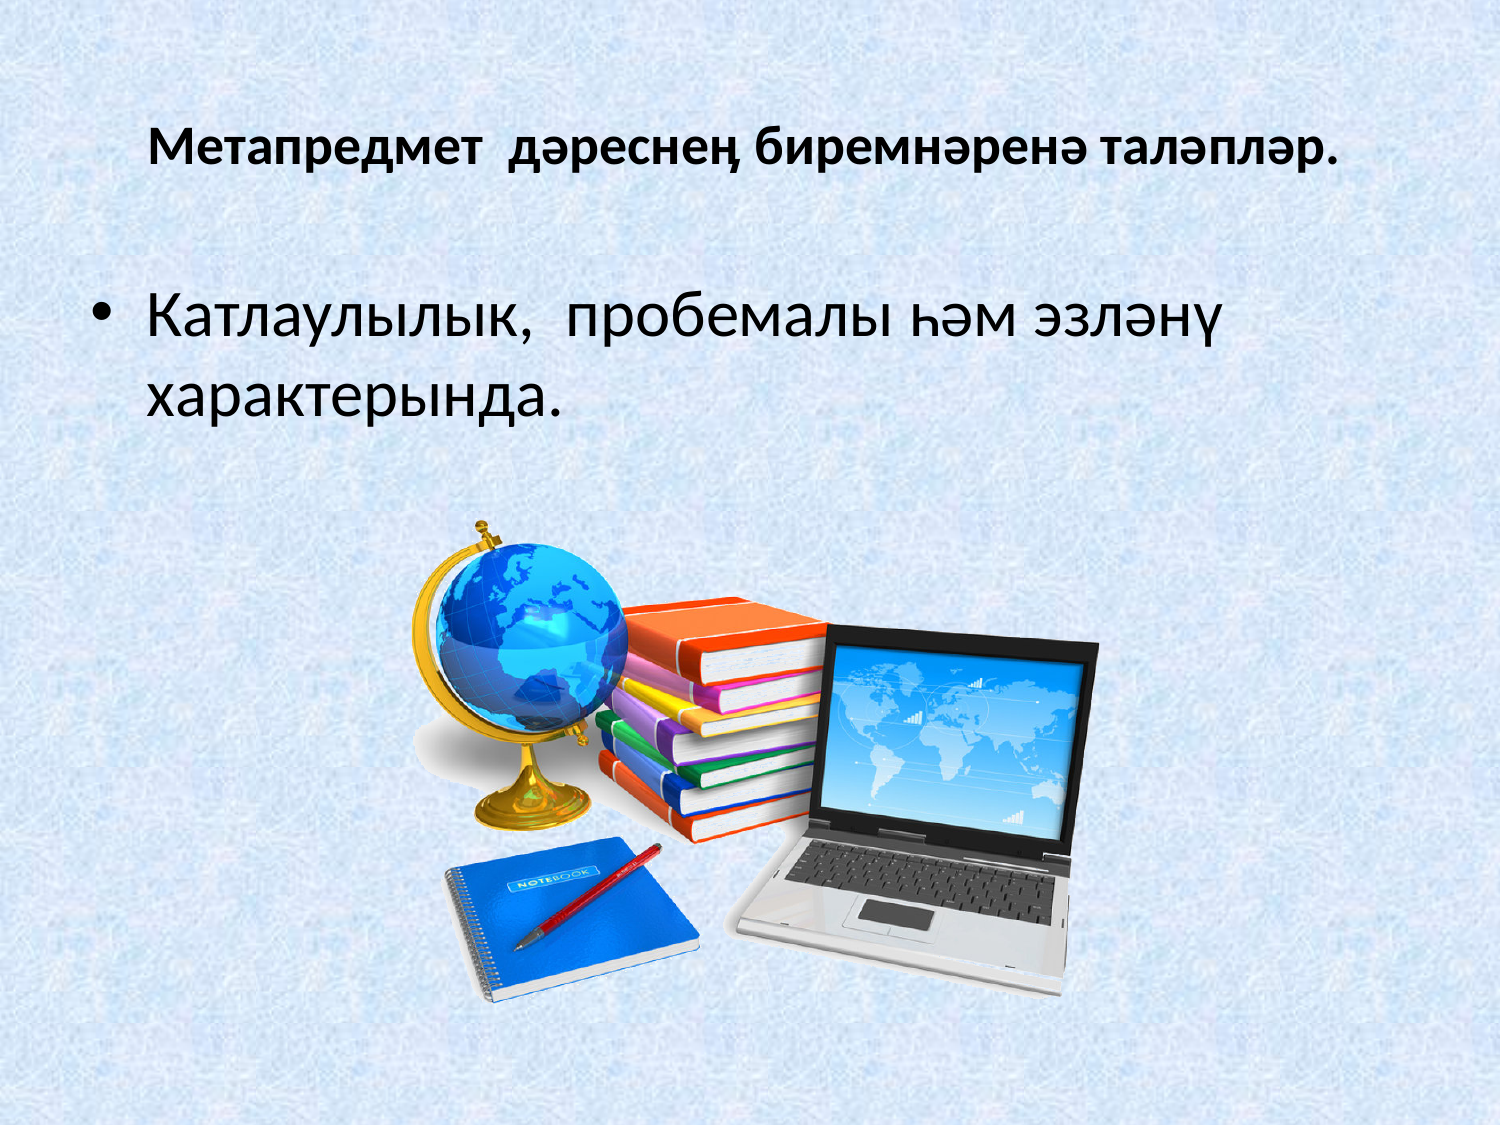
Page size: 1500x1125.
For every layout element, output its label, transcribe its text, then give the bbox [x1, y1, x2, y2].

picture [0, 0, 1500, 1125]
list Катлаулылык, пробемалы һәм эзләнү характерында. [75, 262, 1425, 1005]
title Метапредмет дәреснеӊ биремнәренә таләпләр. [70, 82, 1421, 270]
